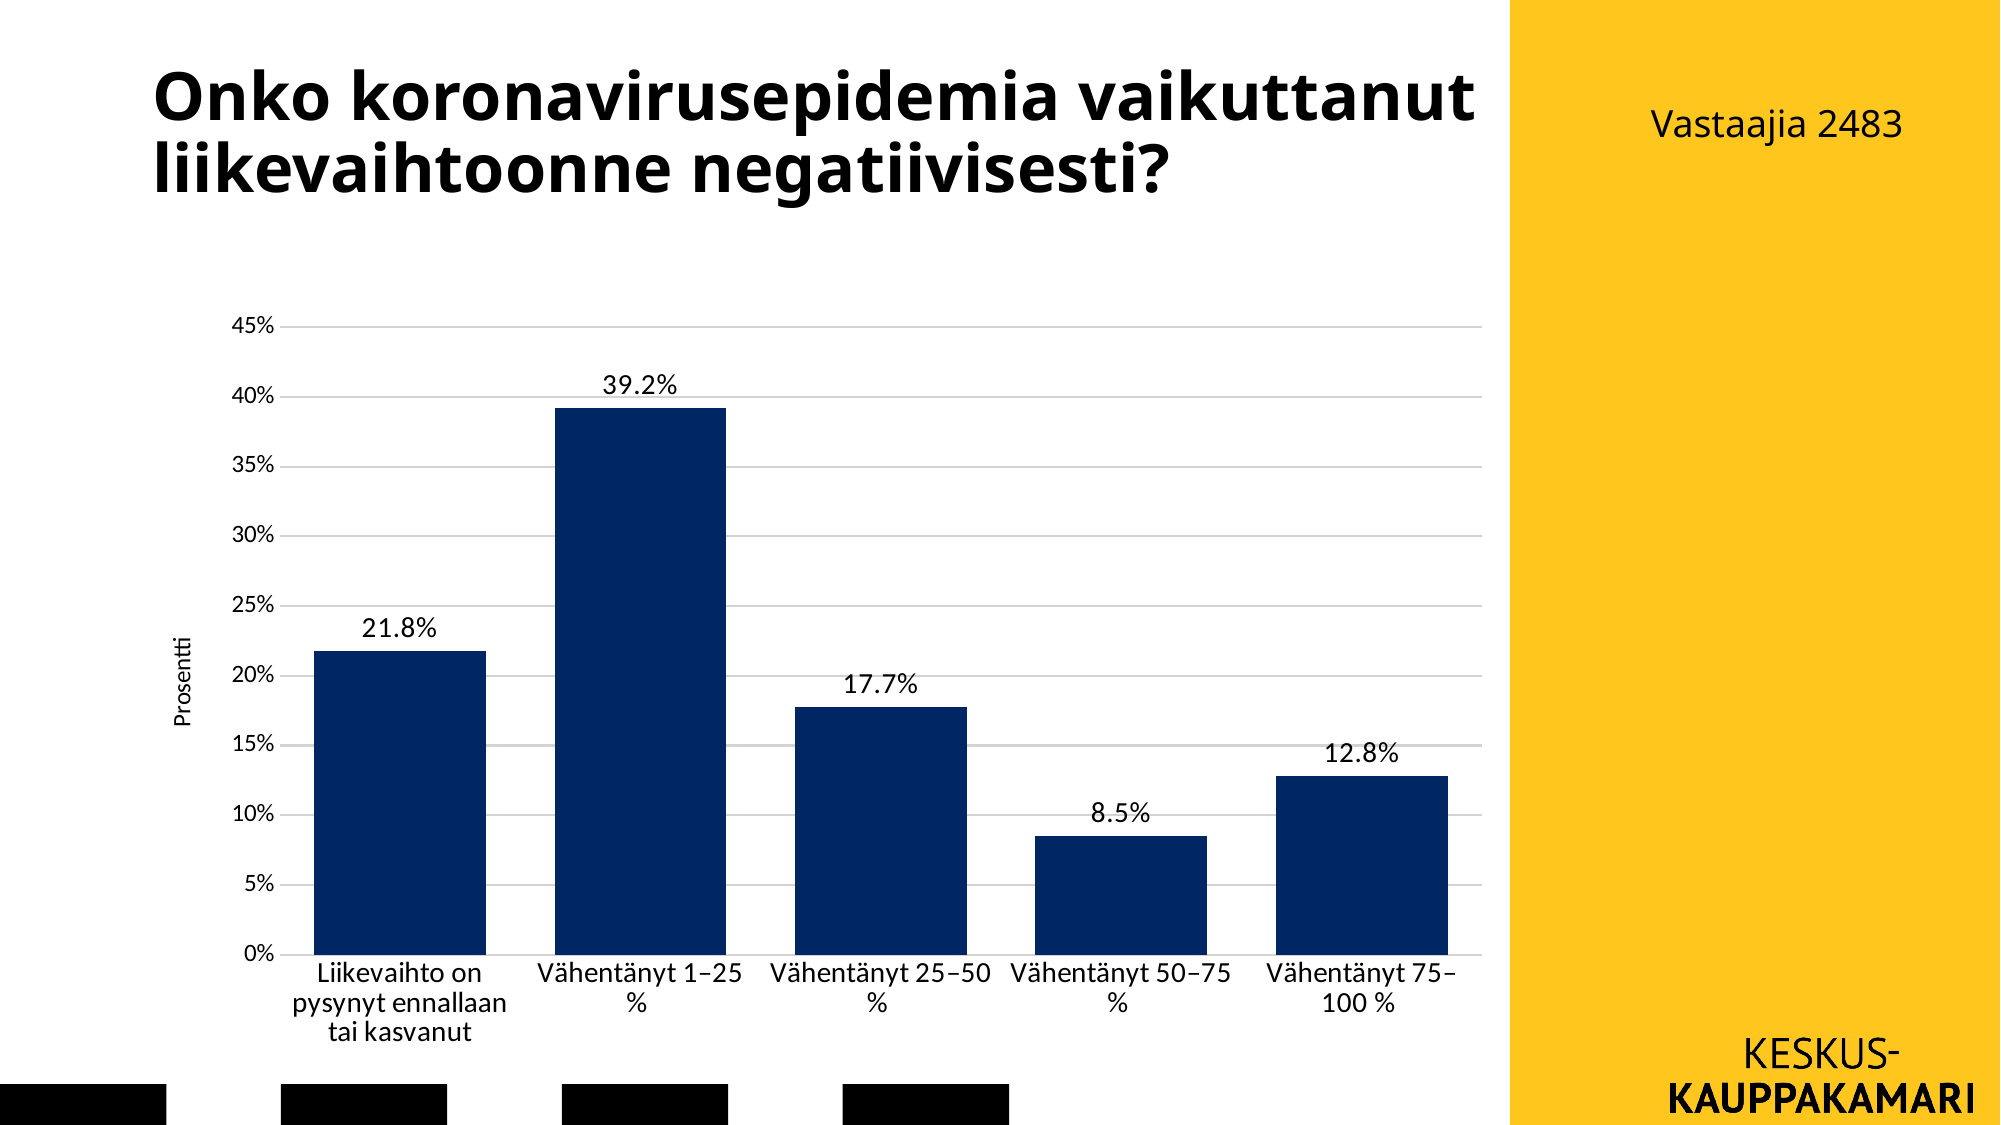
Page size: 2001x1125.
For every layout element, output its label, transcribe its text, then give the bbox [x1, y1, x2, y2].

picture [1670, 1037, 1973, 1113]
text_box Vastaajia 2483 [1606, 92, 1918, 153]
chart [137, 299, 1510, 1066]
title Onko koronavirusepidemia vaikuttanut liikevaihtoonne negatiivisesti? [137, 59, 1523, 209]
